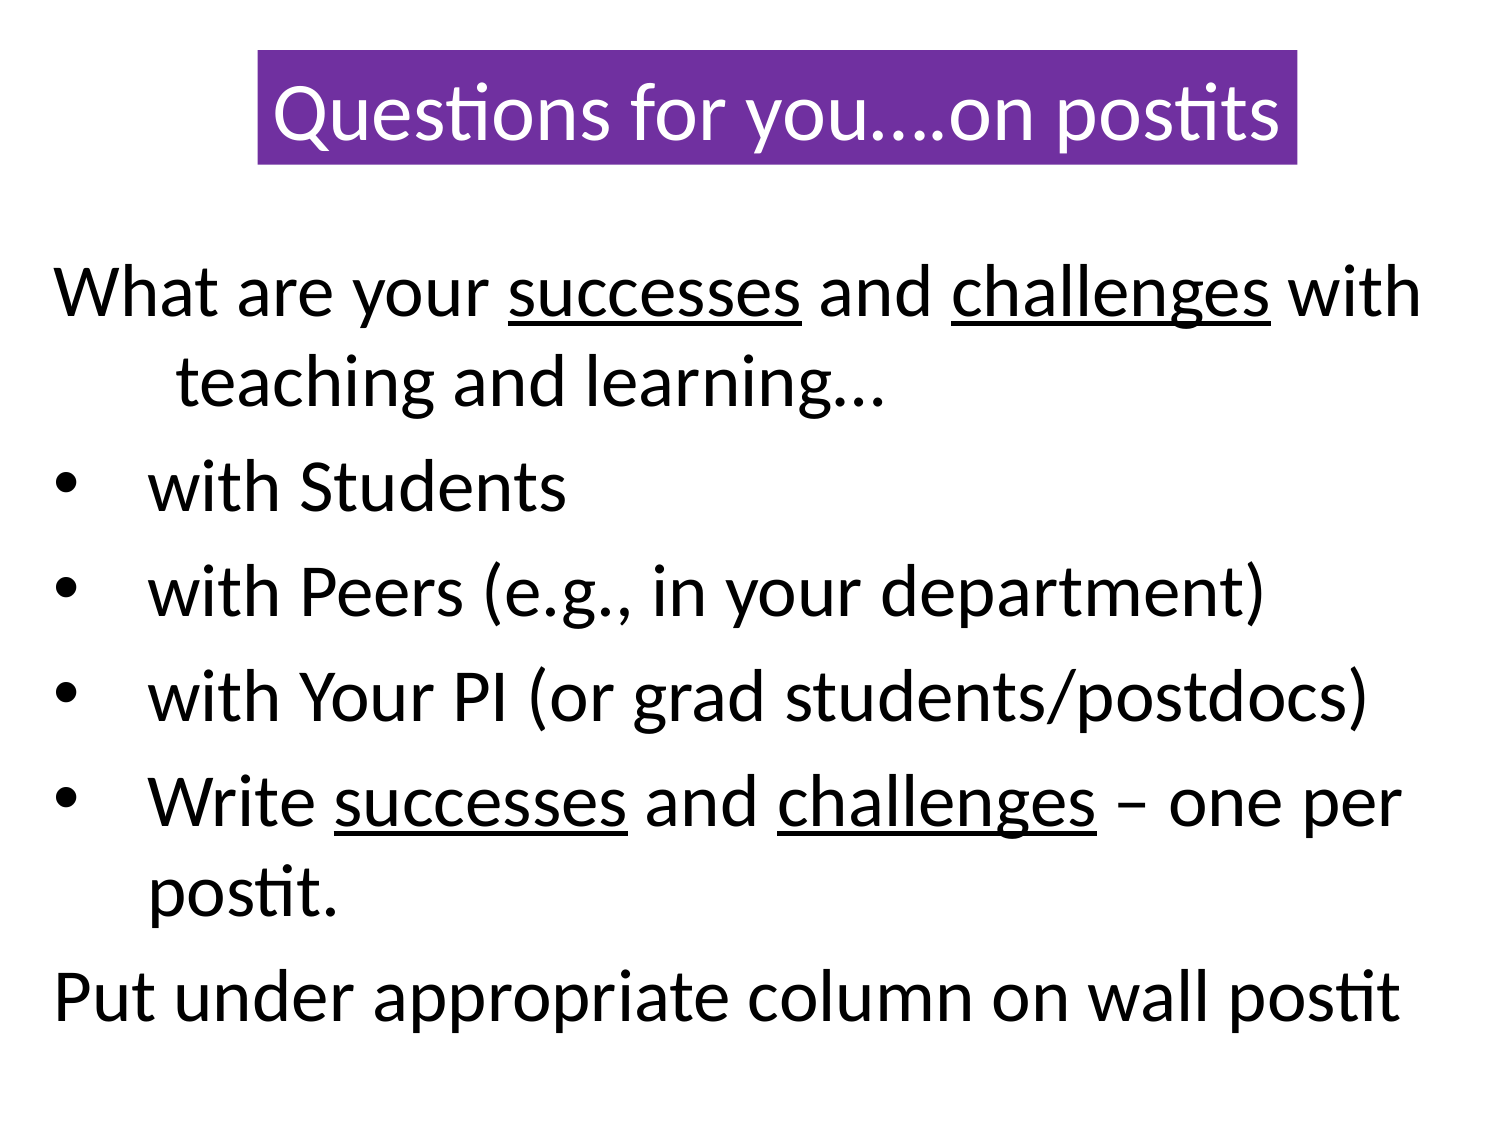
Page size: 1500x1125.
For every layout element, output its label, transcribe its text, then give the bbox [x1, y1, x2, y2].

list What are your successes and challenges with teaching and learning… with Students with Peers (e.g., in your department) with Your PI (or grad students/postdocs) Write successes and challenges – one per postit. Put under appropriate column on wall postit [12, 237, 1500, 1040]
text_box Questions for you….on postits [257, 50, 1298, 165]
